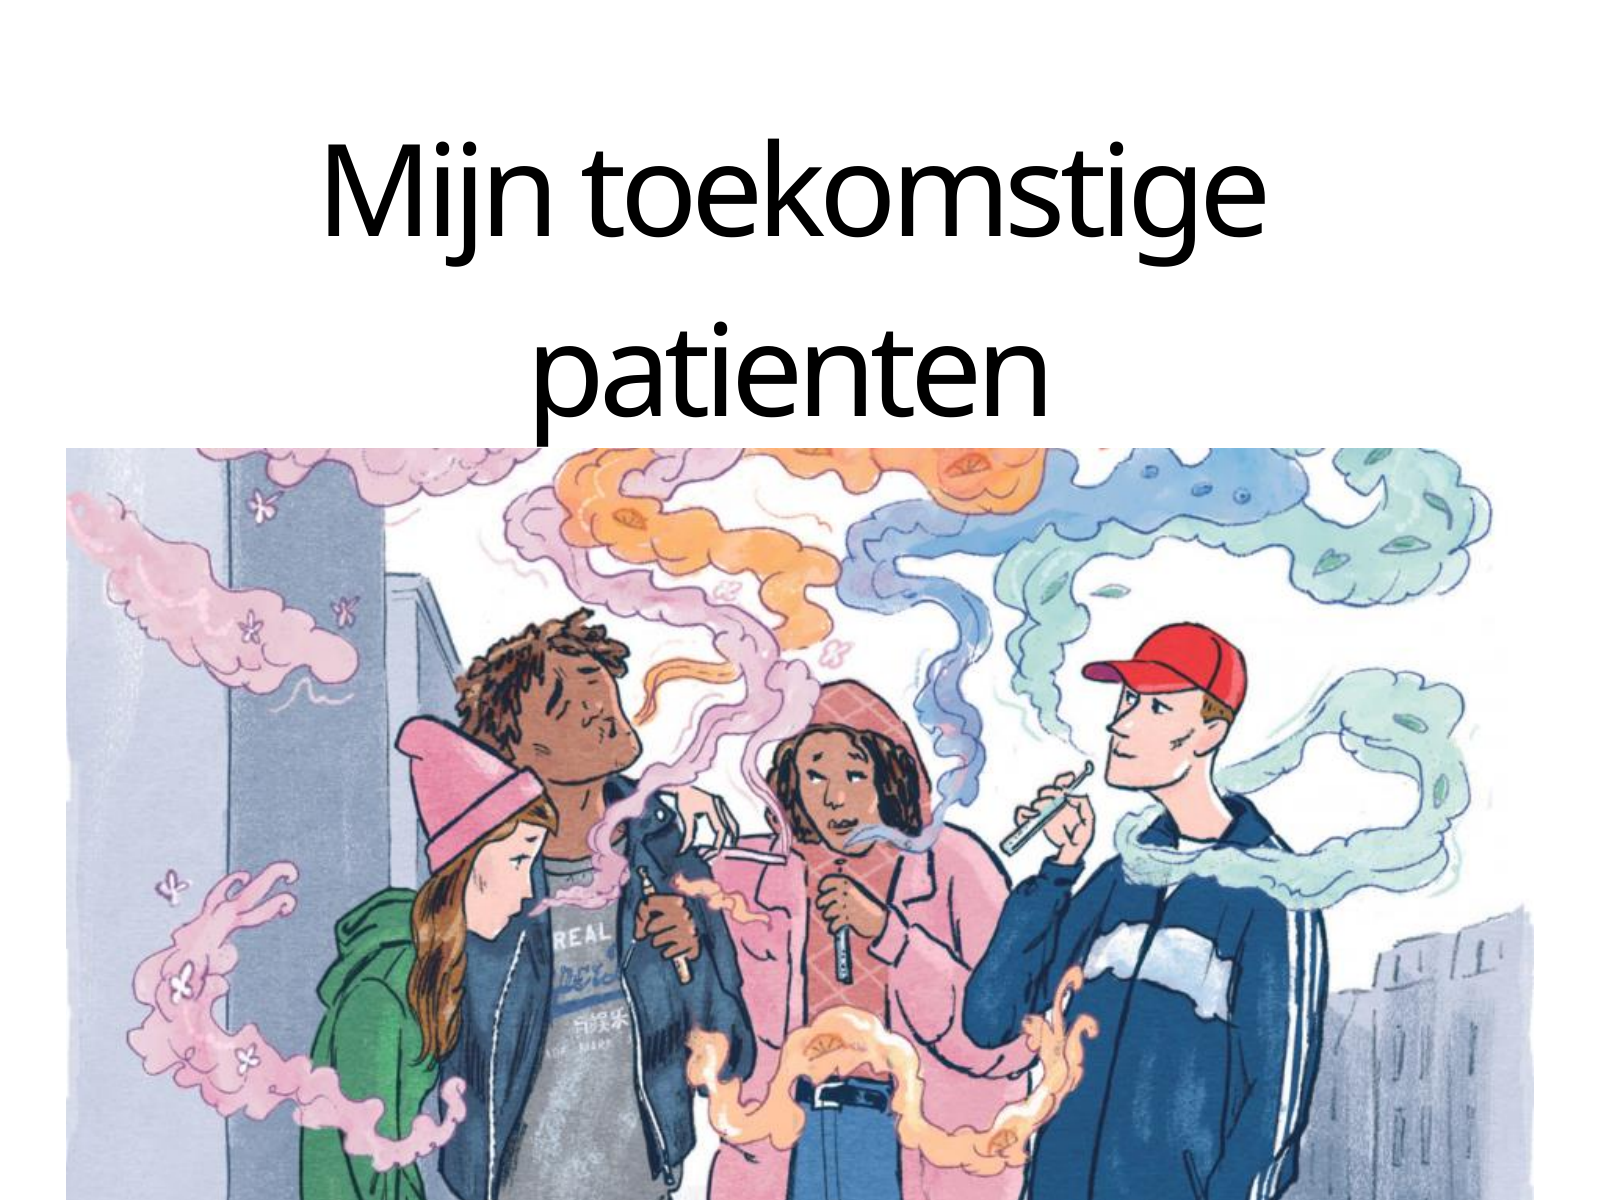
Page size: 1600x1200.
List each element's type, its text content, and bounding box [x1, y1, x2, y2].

picture [66, 447, 1534, 1200]
text_box Mijn toekomstige patienten [196, 82, 1413, 442]
